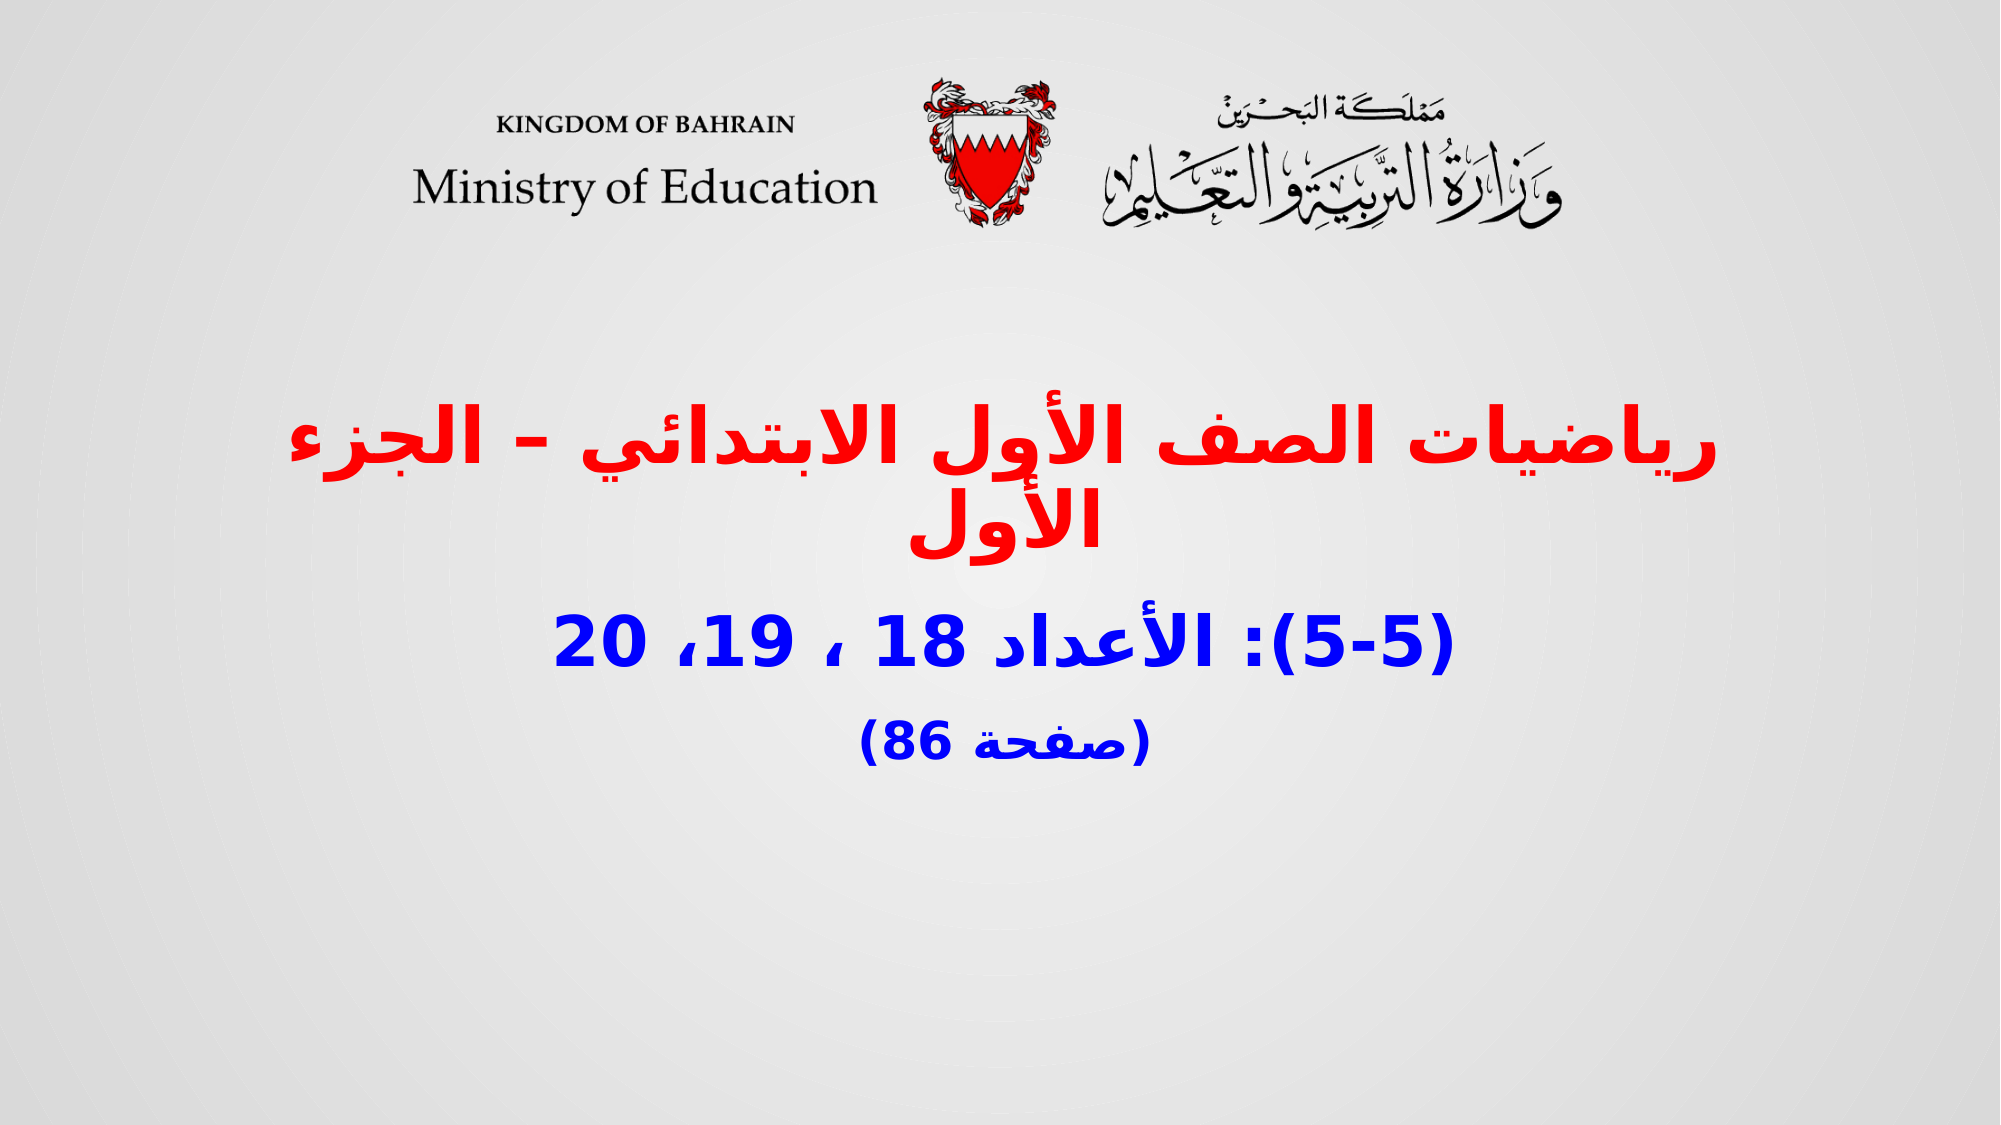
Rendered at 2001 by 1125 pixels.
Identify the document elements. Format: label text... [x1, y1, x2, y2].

title رياضيات الصف الأول الابتدائي – الجزء الأول (5-5): الأعداد 18 ، 19، 20 (صفحة 86) [165, 389, 1846, 779]
picture [399, 62, 1575, 257]
